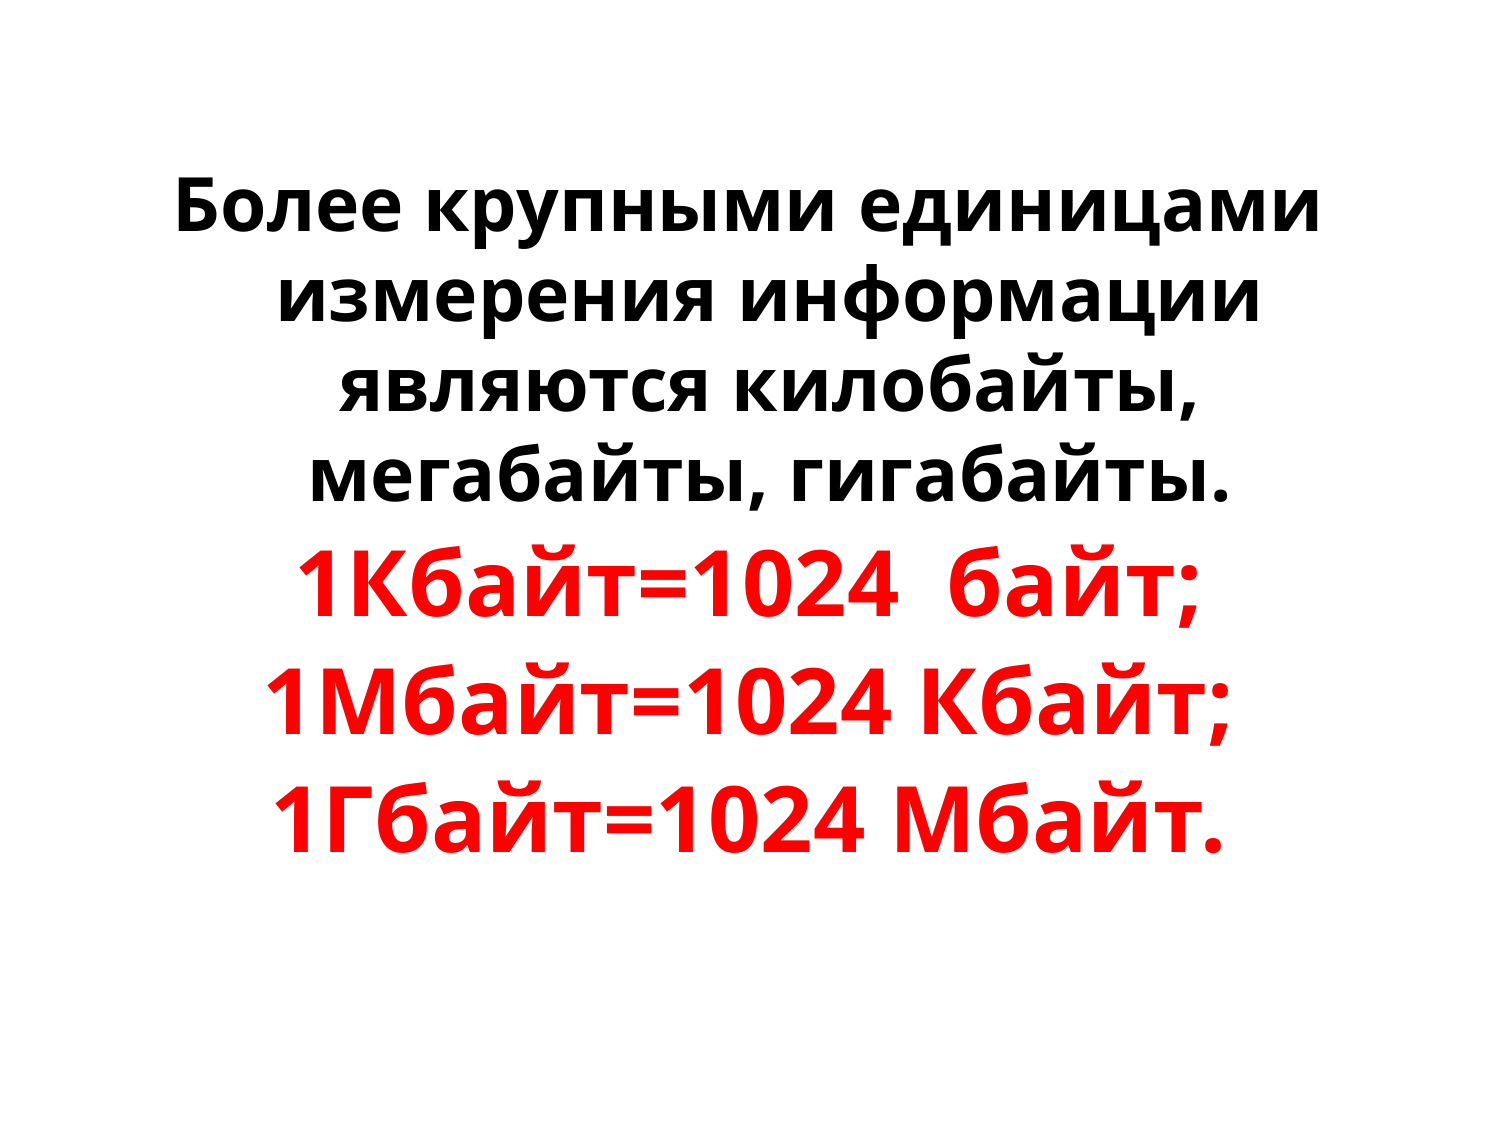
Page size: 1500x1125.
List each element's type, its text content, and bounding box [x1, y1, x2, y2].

list Более крупными единицами измерения информации являются килобайты, мегабайты, гигабайты. 1Кбайт=1024 байт; 1Мбайт=1024 Кбайт; 1Гбайт=1024 Мбайт. [64, 148, 1415, 1000]
